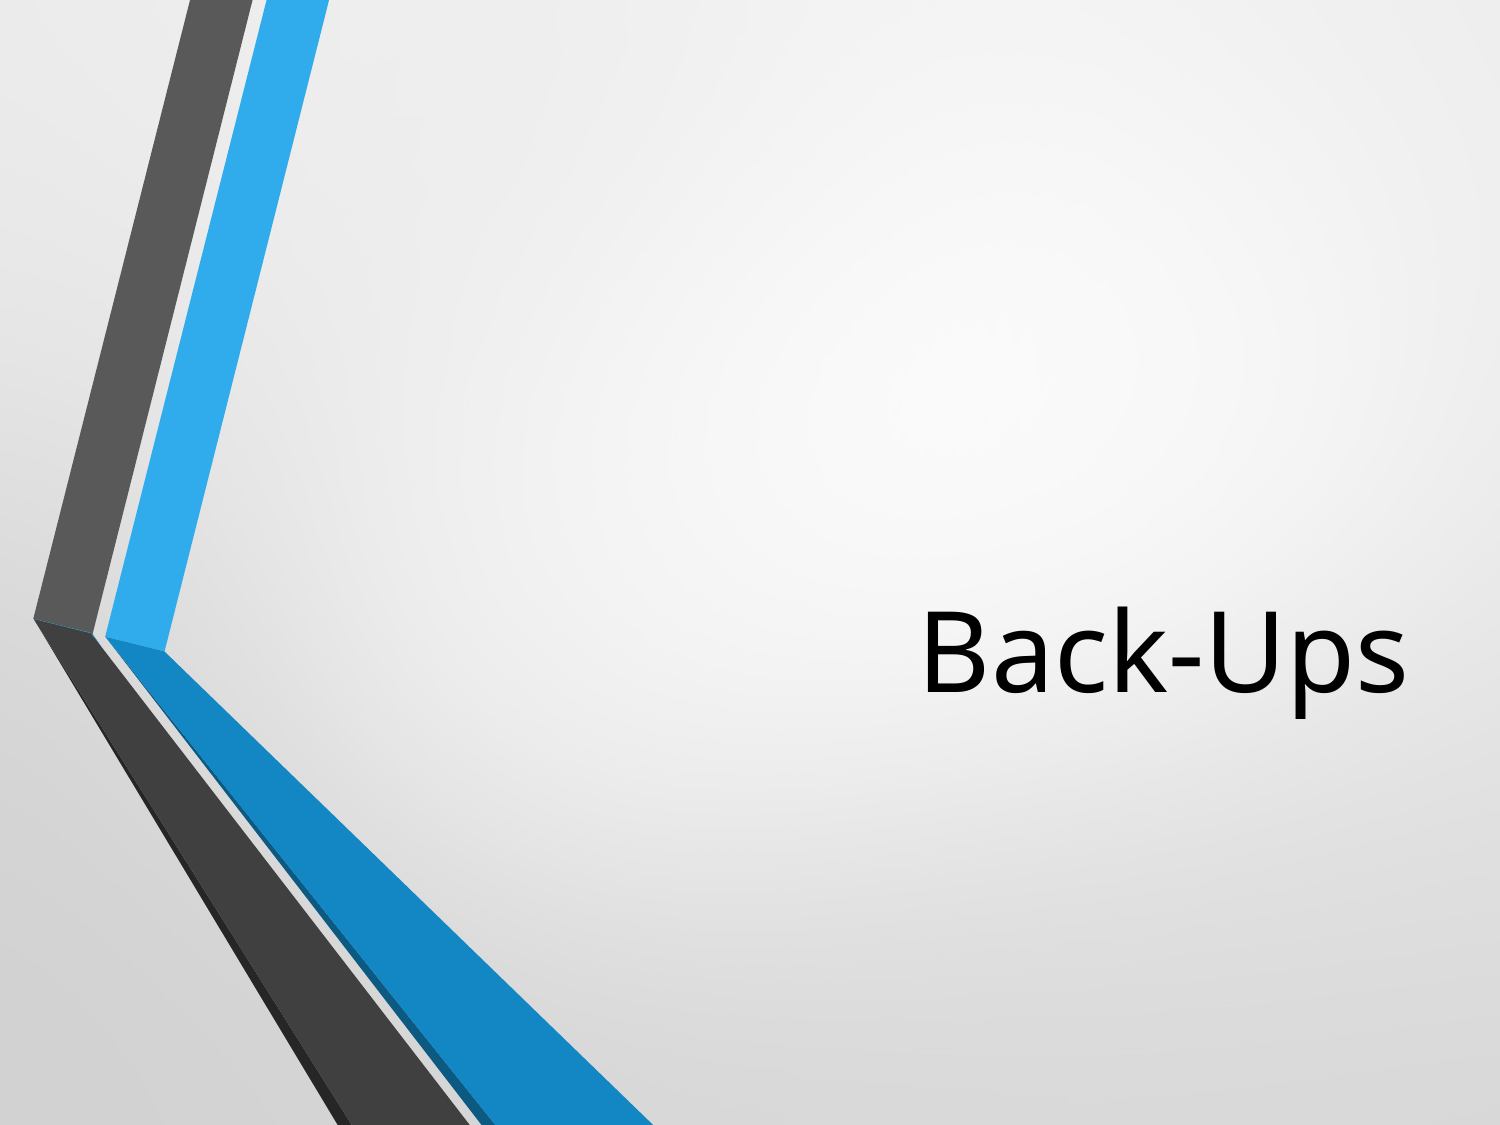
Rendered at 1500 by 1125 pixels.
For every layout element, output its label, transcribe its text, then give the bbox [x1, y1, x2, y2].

title Back-Ups [285, 149, 1425, 723]
